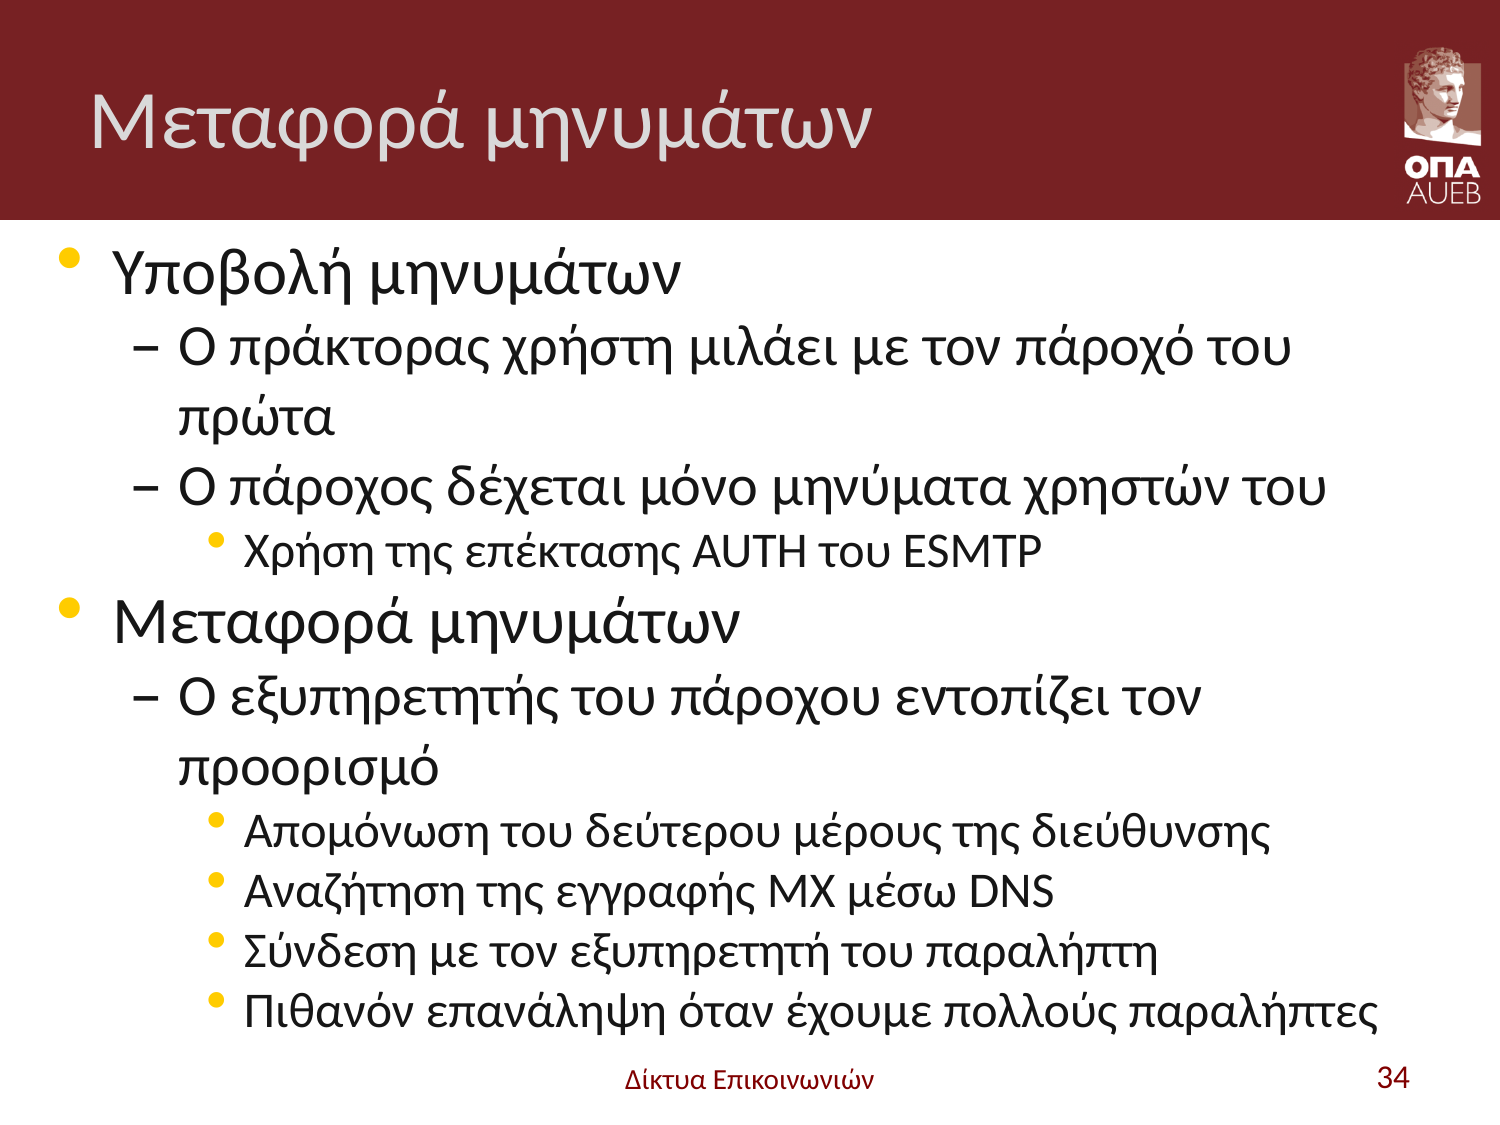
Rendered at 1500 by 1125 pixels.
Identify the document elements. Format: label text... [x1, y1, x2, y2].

picture [1394, 40, 1489, 212]
list Υποβολή μηνυμάτων Ο πράκτορας χρήστη μιλάει με τον πάροχό του πρώτα Ο πάροχος δέχεται μόνο μηνύματα χρηστών του Χρήση της επέκτασης AUTH του ESMTP Μεταφορά μηνυμάτων Ο εξυπηρετητής του πάροχου εντοπίζει τον προορισμό Απομόνωση του δεύτερου μέρους της διεύθυνσης Αναζήτηση της εγγραφής MX μέσω DNS Σύνδεση με τον εξυπηρετητή του παραλήπτη Πιθανόν επανάληψη όταν έχουμε πολλούς παραλήπτες [41, 219, 1447, 1012]
title Μεταφορά μηνυμάτων [73, 23, 1376, 209]
slide_number 34 [1074, 1024, 1425, 1103]
footer Δίκτυα Επικοινωνιών [512, 1024, 988, 1103]
